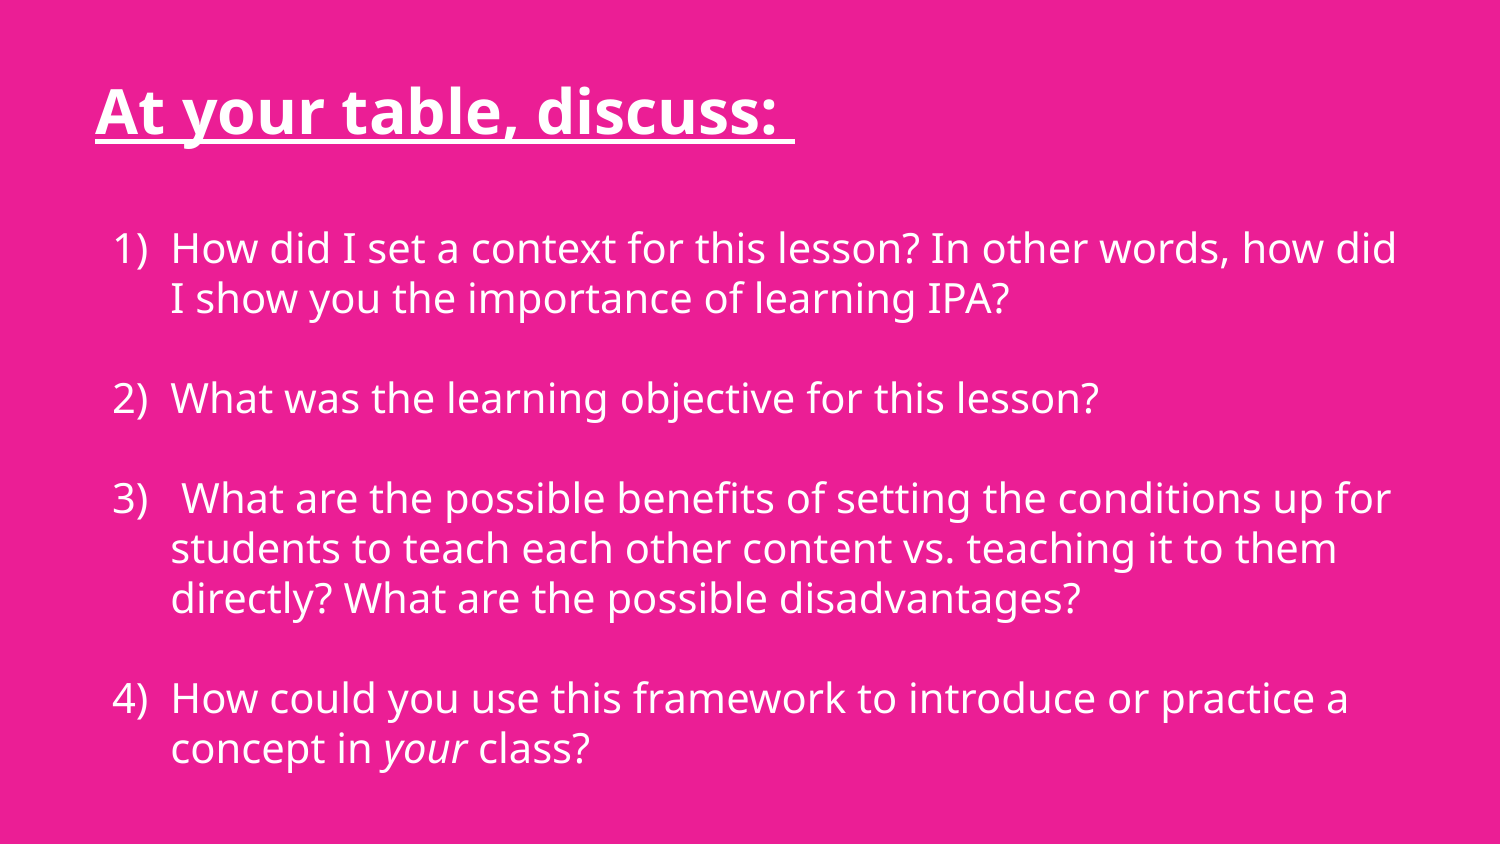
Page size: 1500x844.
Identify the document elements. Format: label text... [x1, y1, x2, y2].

title At your table, discuss: How did I set a context for this lesson? In other words, how did I show you the importance of learning IPA? What was the learning objective for this lesson? What are the possible benefits of setting the conditions up for students to teach each other content vs. teaching it to them directly? What are the possible disadvantages? How could you use this framework to introduce or practice a concept in your class? [80, 86, 1437, 758]
